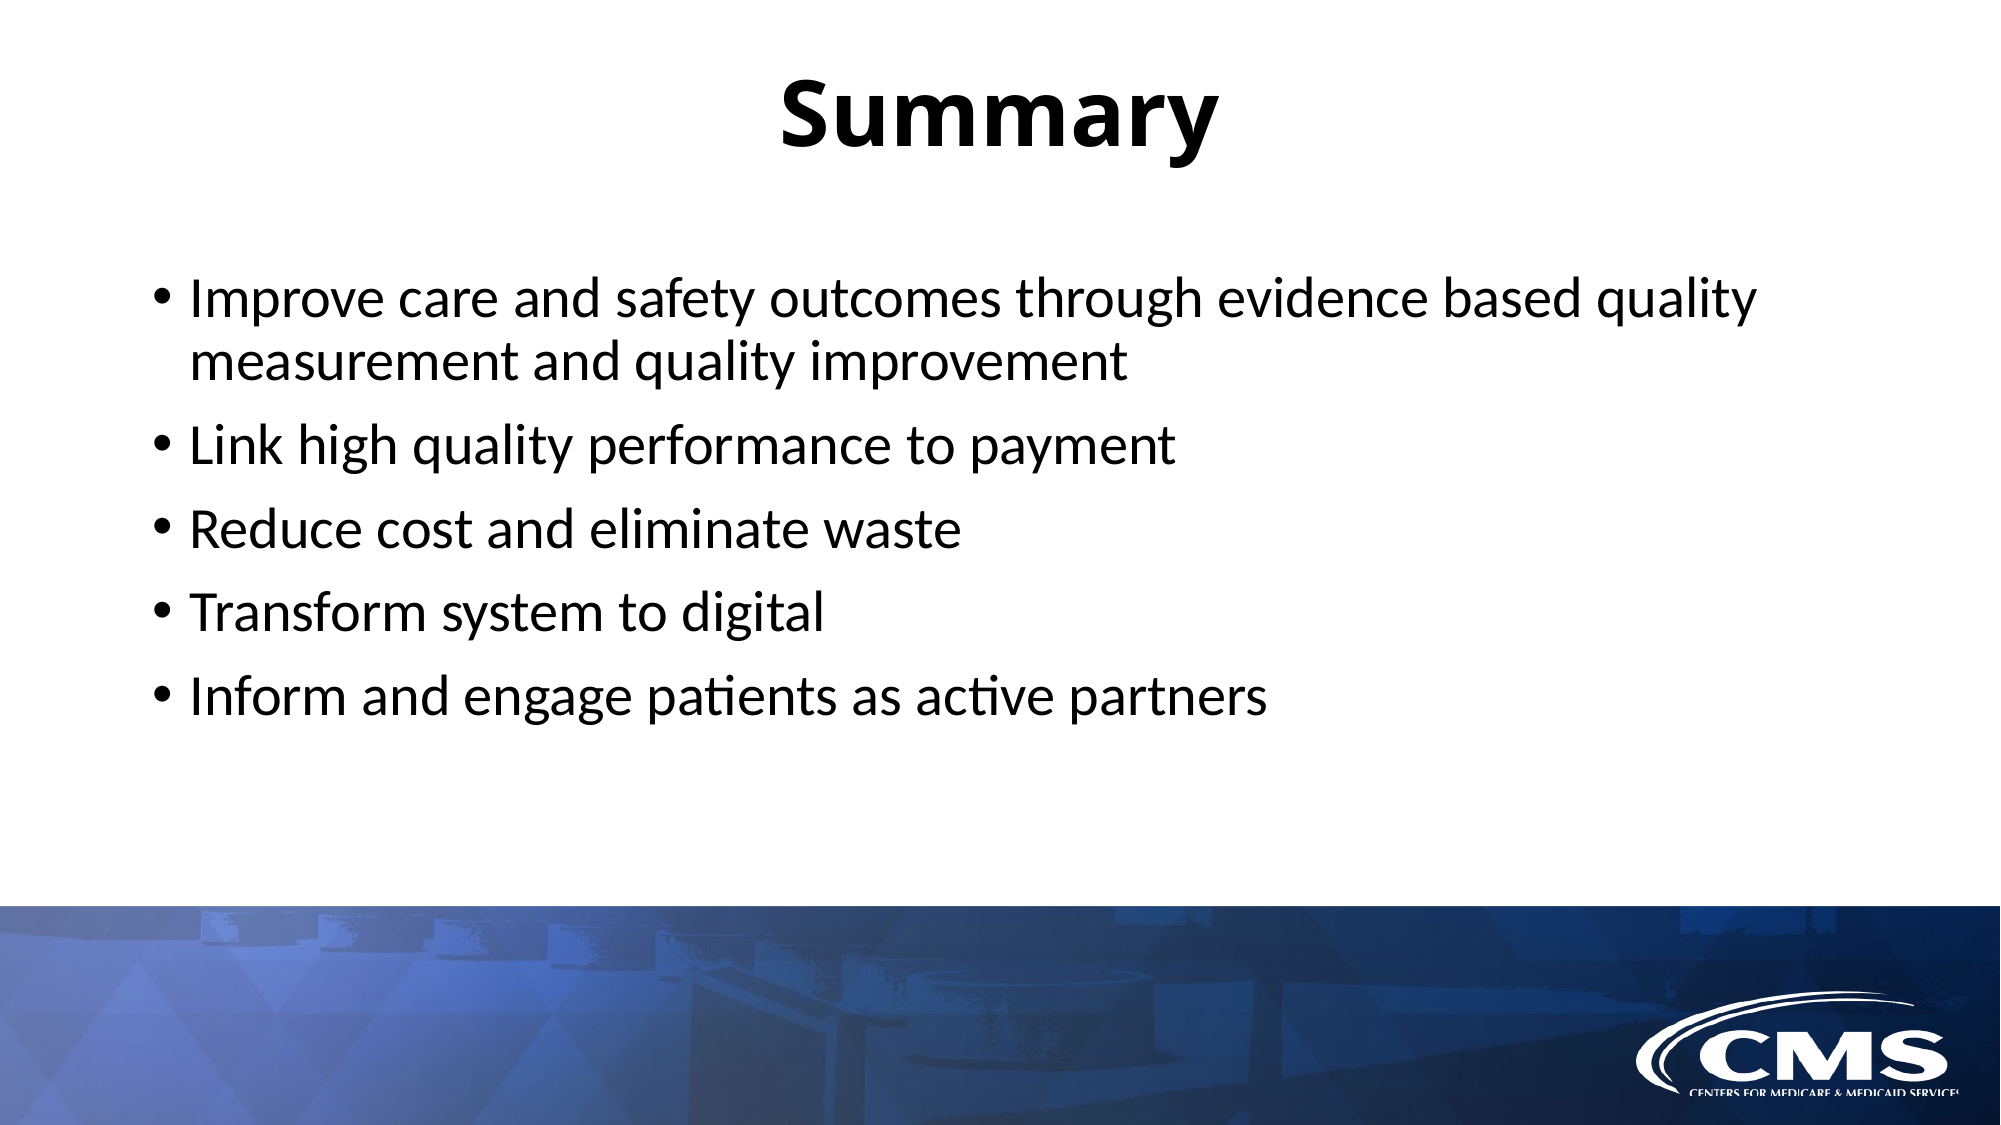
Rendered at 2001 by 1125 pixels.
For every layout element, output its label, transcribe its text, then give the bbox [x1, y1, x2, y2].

text_box Summary [137, 59, 1863, 259]
picture [0, 907, 2000, 1125]
text_box Improve care and safety outcomes through evidence based quality measurement and quality improvement Link high quality performance to payment Reduce cost and eliminate waste Transform system to digital Inform and engage patients as active partners [137, 259, 1863, 846]
